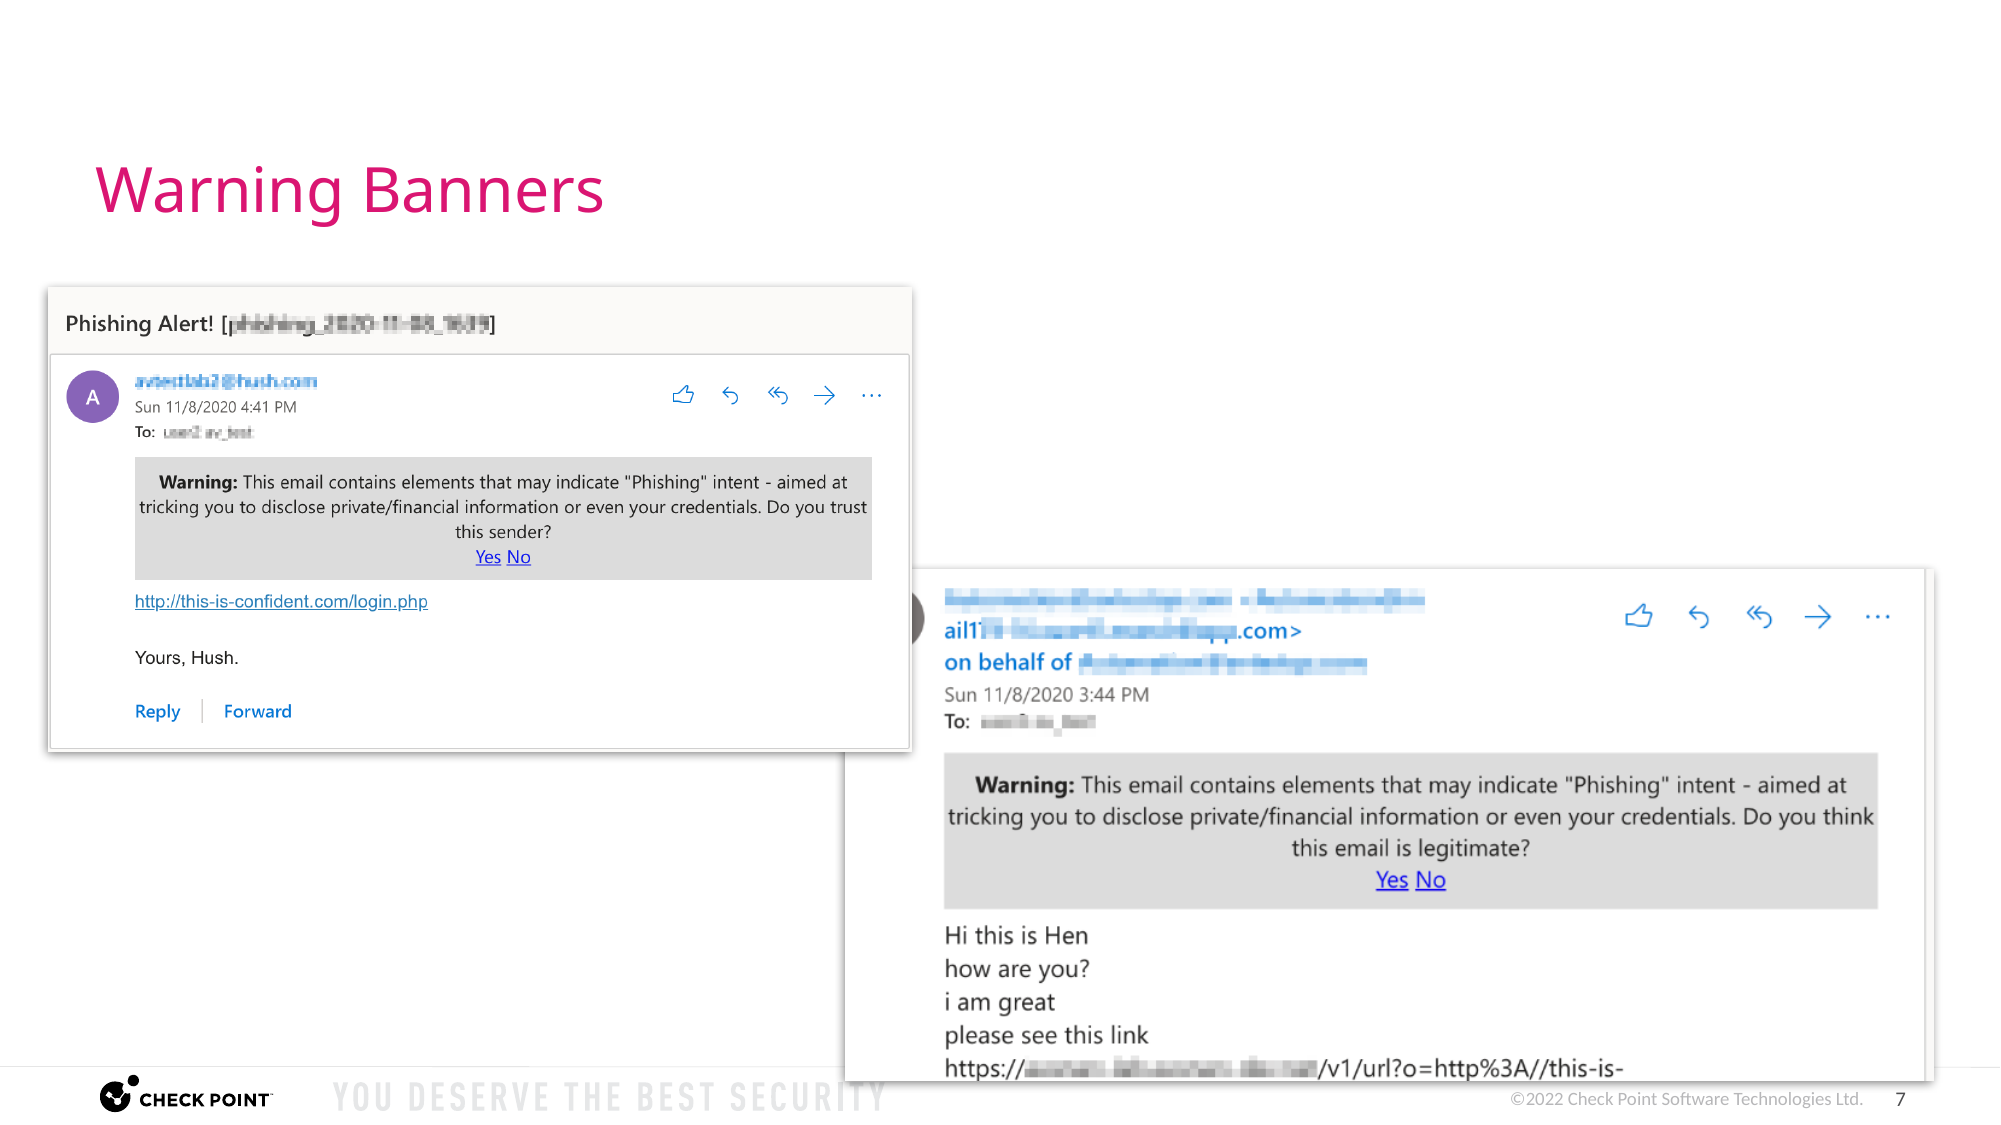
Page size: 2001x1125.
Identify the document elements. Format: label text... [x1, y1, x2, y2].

picture [47, 287, 1934, 1081]
title Warning Banners [95, 158, 1905, 228]
